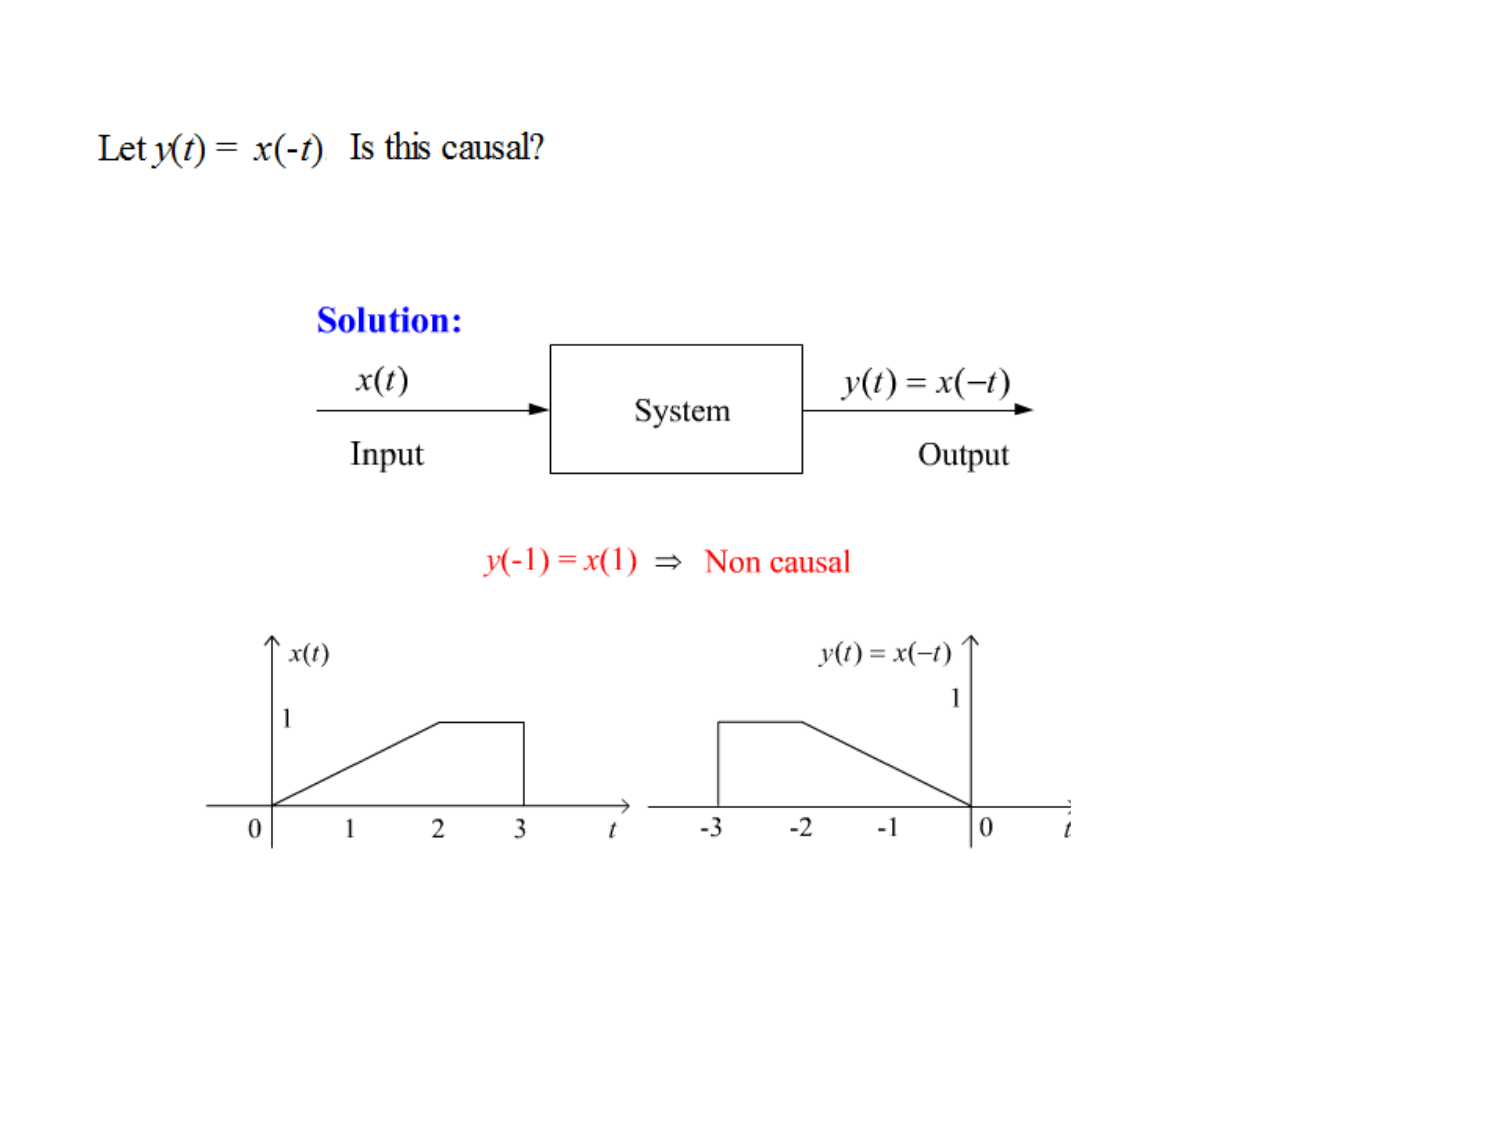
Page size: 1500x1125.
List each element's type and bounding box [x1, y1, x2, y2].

picture [187, 299, 1071, 866]
text_box [96, 124, 551, 176]
